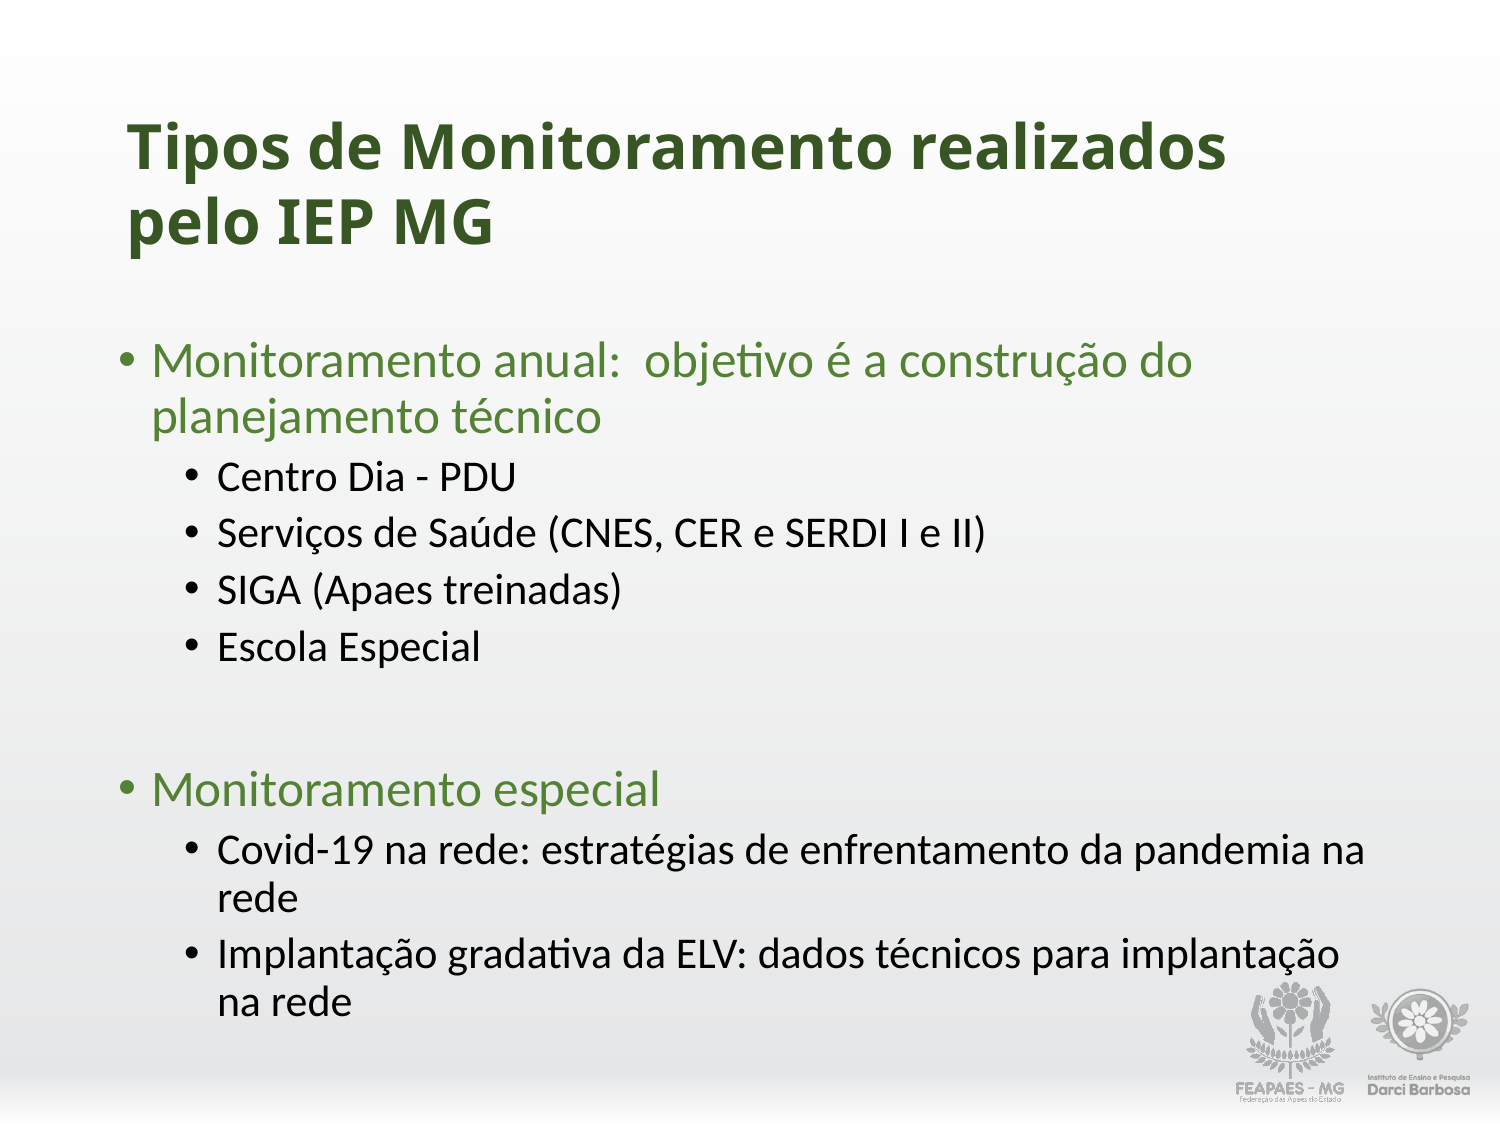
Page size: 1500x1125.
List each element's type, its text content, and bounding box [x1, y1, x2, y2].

picture [0, 0, 1500, 1125]
text_box Tipos de Monitoramento realizados pelo IEP MG [112, 99, 1343, 265]
list Monitoramento anual: objetivo é a construção do planejamento técnico Centro Dia - PDU Serviços de Saúde (CNES, CER e SERDI I e II) SIGA (Apaes treinadas) Escola Especial Monitoramento especial Covid-19 na rede: estratégias de enfrentamento da pandemia na rede Implantação gradativa da ELV: dados técnicos para implantação na rede [103, 326, 1397, 1041]
